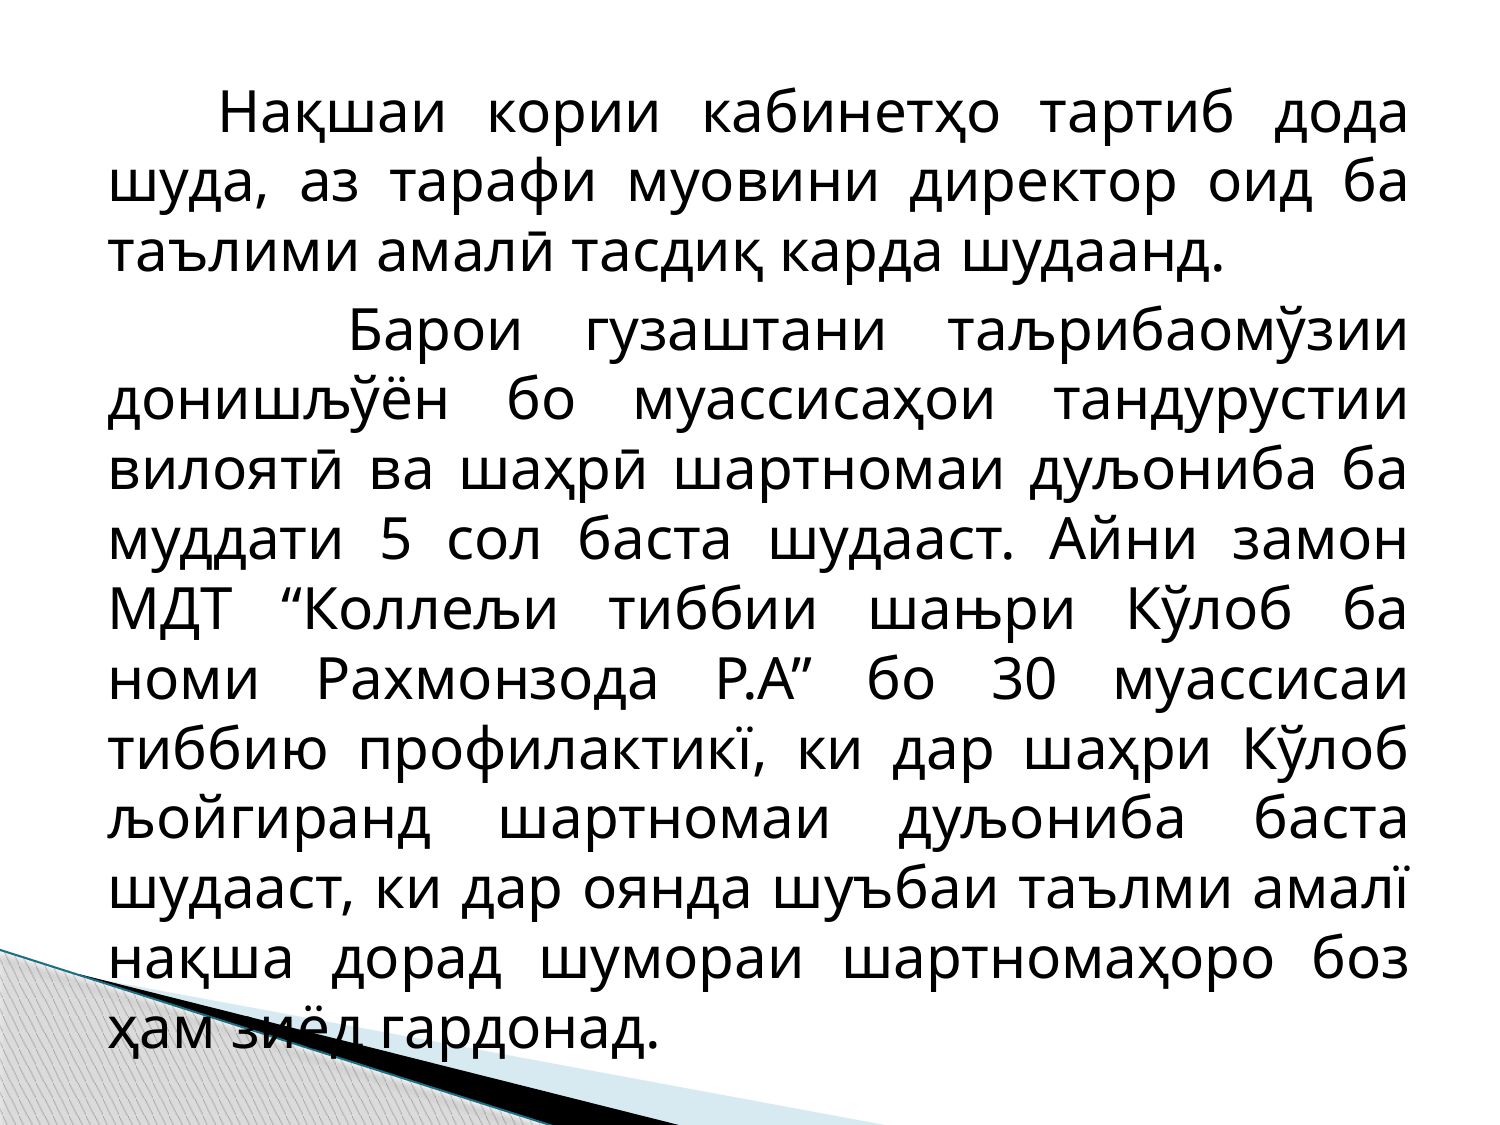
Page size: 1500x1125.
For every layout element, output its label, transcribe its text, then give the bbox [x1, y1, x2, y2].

list Нақшаи кории кабинетҳо тартиб дода шуда, аз тарафи муовини директор оид ба таълими амалӣ тасдиқ карда шудаанд. Барои гузаштани таљрибаомўзии донишљўён бо муассисаҳои тандурустии вилоятӣ ва шаҳрӣ шартномаи дуљониба ба муддати 5 сол баста шудааст. Айни замон МДТ “Коллељи тиббии шањри Кўлоб ба номи Рахмонзода Р.А” бо 30 муассисаи тиббию профилактикї, ки дар шаҳри Кўлоб љойгиранд шартномаи дуљониба баста шудааст, ки дар оянда шуъбаи таълми амалї нақша дорад шумораи шартномаҳоро боз ҳам зиёд гардонад. [75, 66, 1425, 1071]
